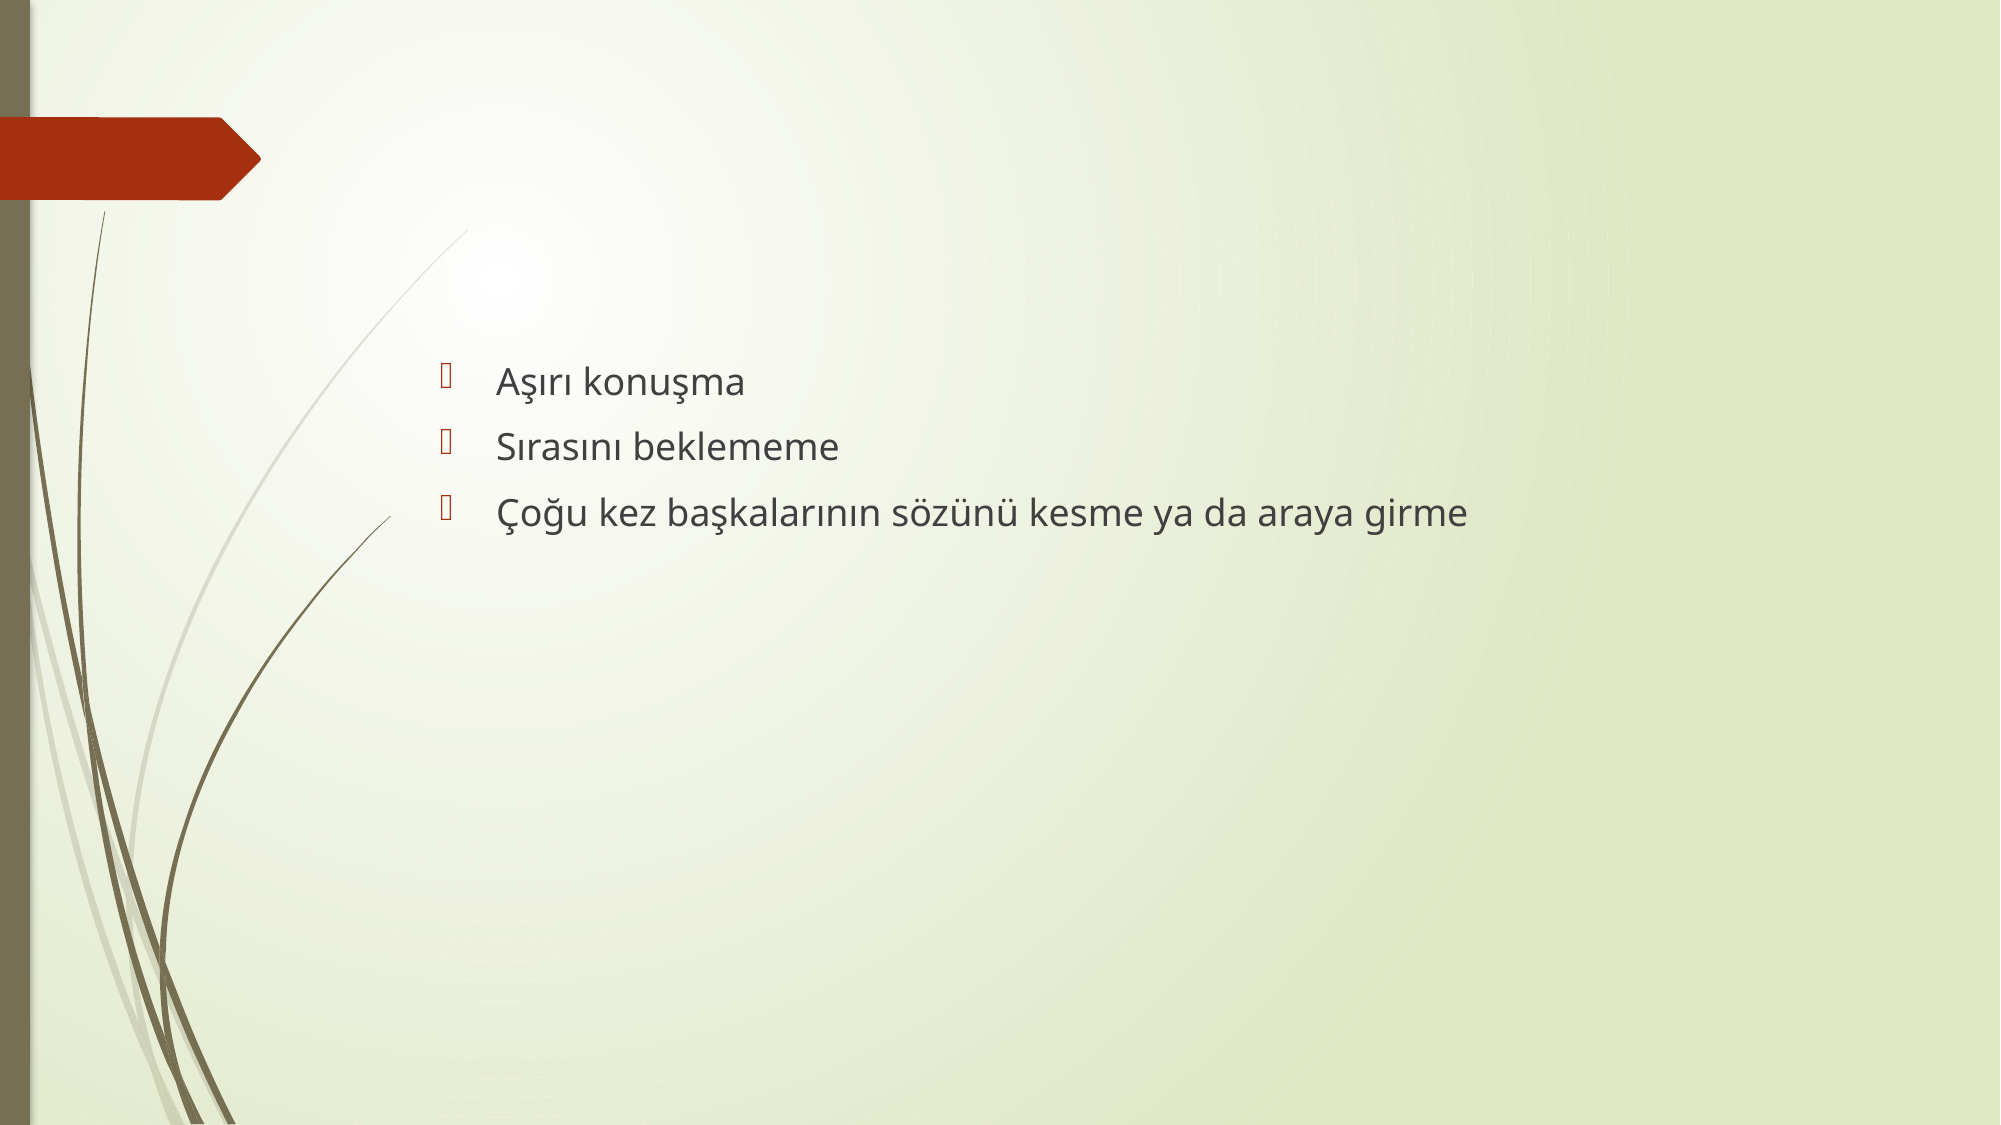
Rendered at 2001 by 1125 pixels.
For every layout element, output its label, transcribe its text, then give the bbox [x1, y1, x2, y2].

list Aşırı konuşma Sırasını beklememe Çoğu kez başkalarının sözünü kesme ya da araya girme [424, 350, 1888, 970]
